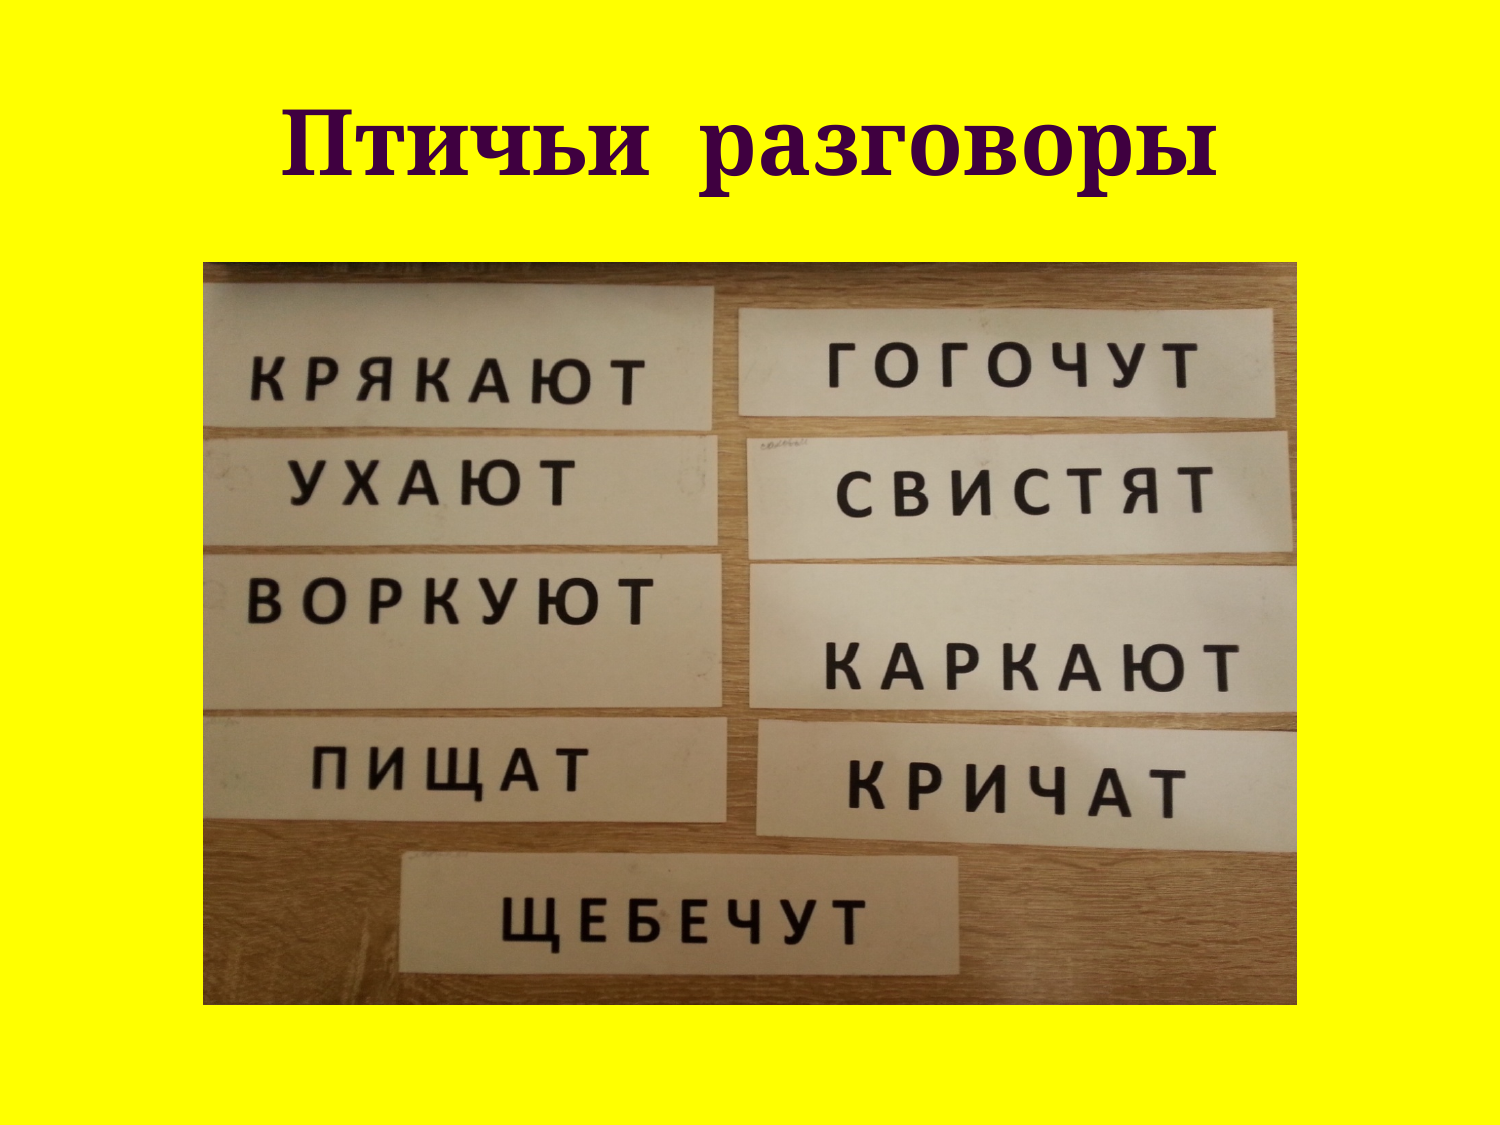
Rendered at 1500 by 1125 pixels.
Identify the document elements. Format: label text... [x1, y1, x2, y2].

title Птичьи разговоры [75, 45, 1425, 233]
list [202, 262, 1297, 1006]
